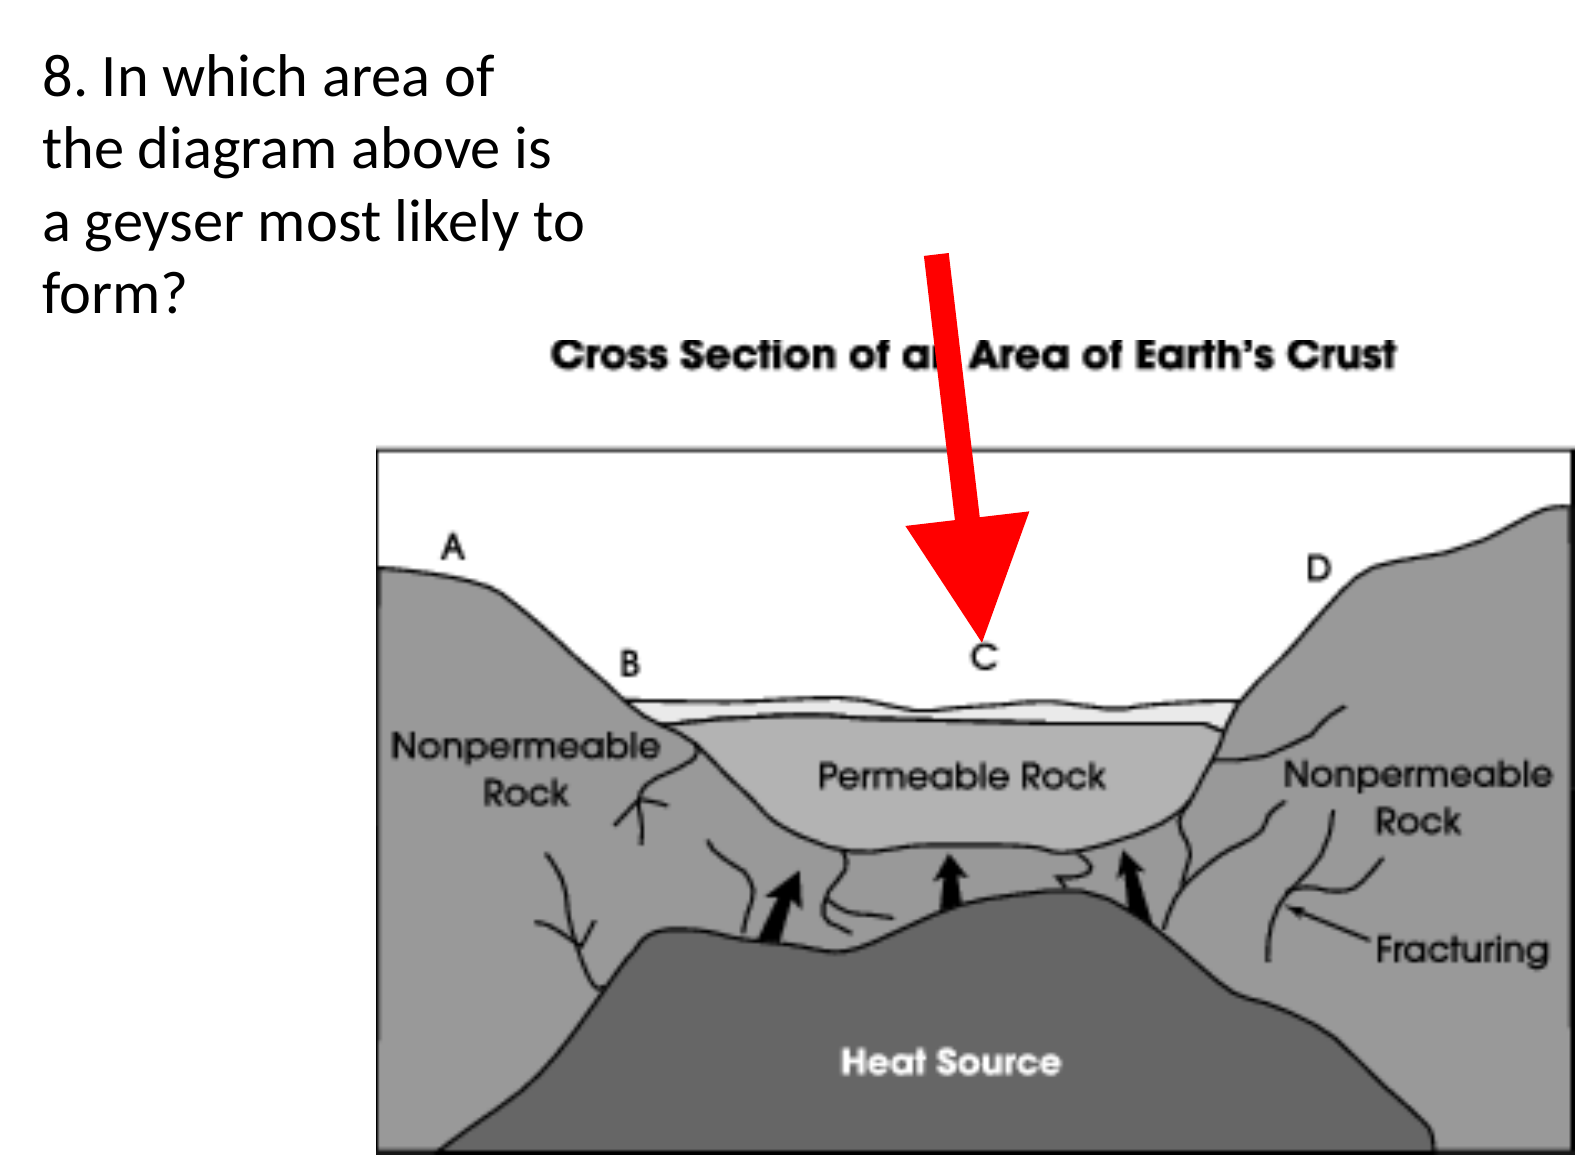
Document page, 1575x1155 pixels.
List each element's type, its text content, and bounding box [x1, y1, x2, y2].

picture [376, 340, 1575, 1155]
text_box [936, 254, 983, 643]
list 8. In which area of the diagram above is a geyser most likely to form? [26, 28, 605, 773]
